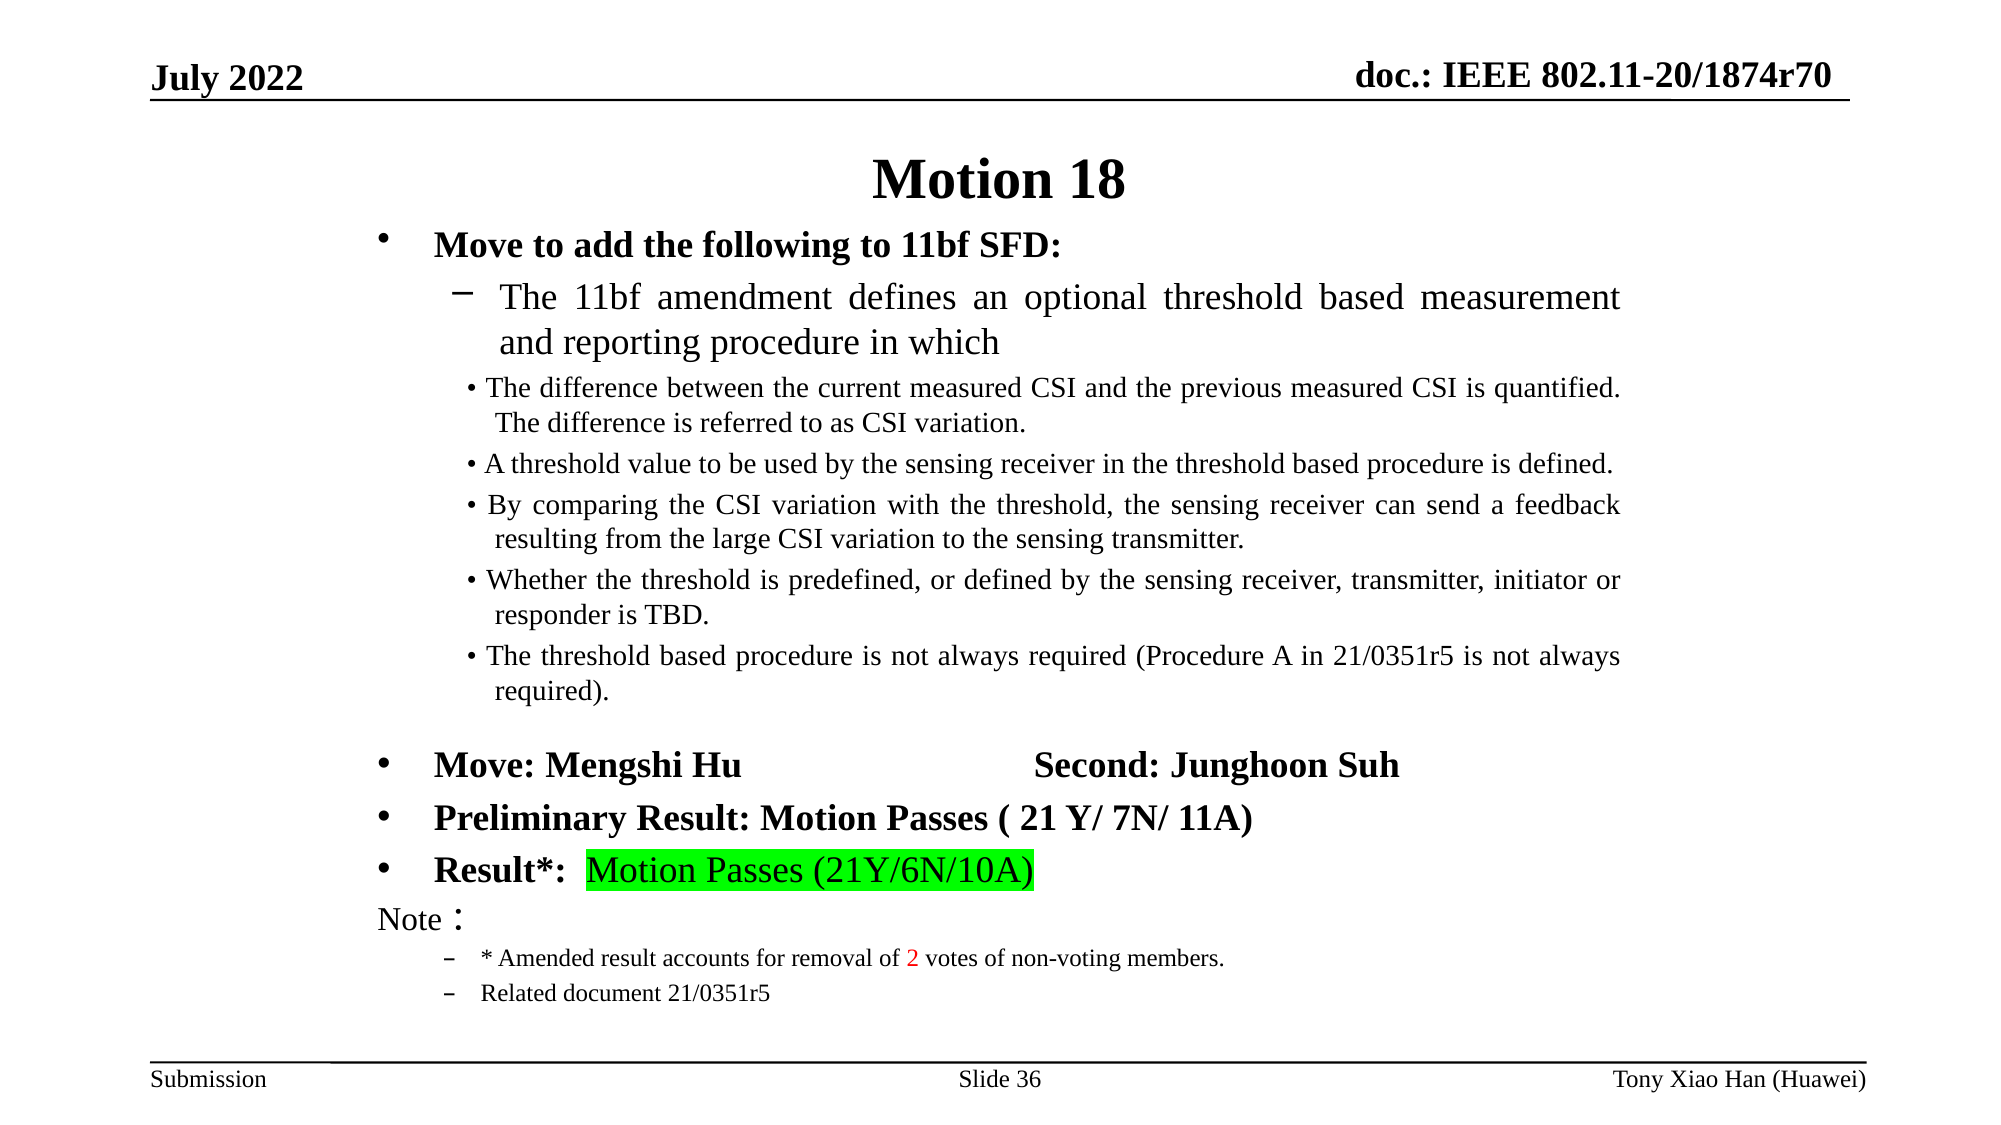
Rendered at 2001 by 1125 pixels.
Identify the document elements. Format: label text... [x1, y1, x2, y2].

text_box Motion 18 [362, 87, 1638, 212]
text_box Move to add the following to 11bf SFD: The 11bf amendment defines an optional threshold based measurement and reporting procedure in which • The difference between the current measured CSI and the previous measured CSI is quantified. The difference is referred to as CSI variation. • A threshold value to be used by the sensing receiver in the threshold based procedure is defined. • By comparing the CSI variation with the threshold, the sensing receiver can send a feedback resulting from the large CSI variation to the sensing transmitter. • Whether the threshold is predefined, or defined by the sensing receiver, transmitter, initiator or responder is TBD. • The threshold based procedure is not always required (Procedure A in 21/0351r5 is not always required). Move: Mengshi Hu Second: Junghoon Suh Preliminary Result: Motion Passes ( 21 Y/ 7N/ 11A) Result*: Motion Passes (21Y/6N/10A) Note： * Amended result accounts for removal of 2 votes of non-voting members. Related document 21/0351r5 [362, 212, 1638, 900]
